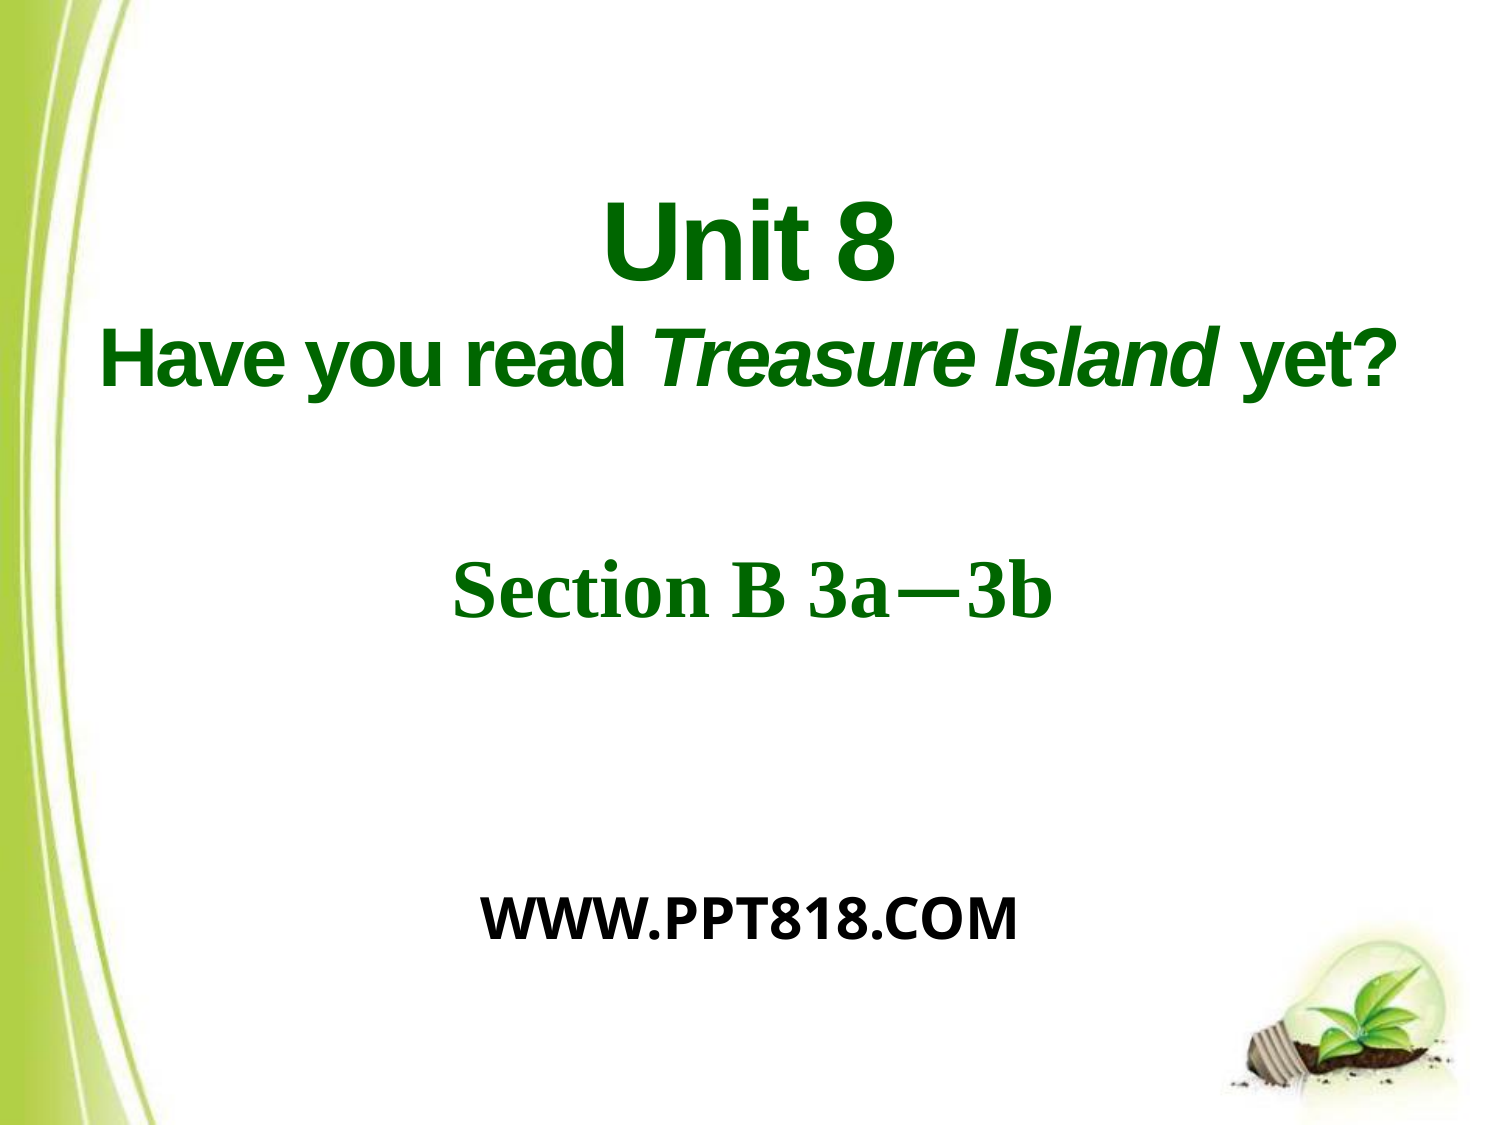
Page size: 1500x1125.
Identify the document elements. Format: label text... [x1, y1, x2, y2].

text_box WWW.PPT818.COM [408, 867, 1091, 959]
text_box Unit 8 Have you read Treasure Island yet? [0, 160, 1500, 411]
picture [0, 411, 1500, 1125]
subtitle Section B 3a—3b [228, 527, 1279, 643]
picture [0, 0, 1500, 160]
